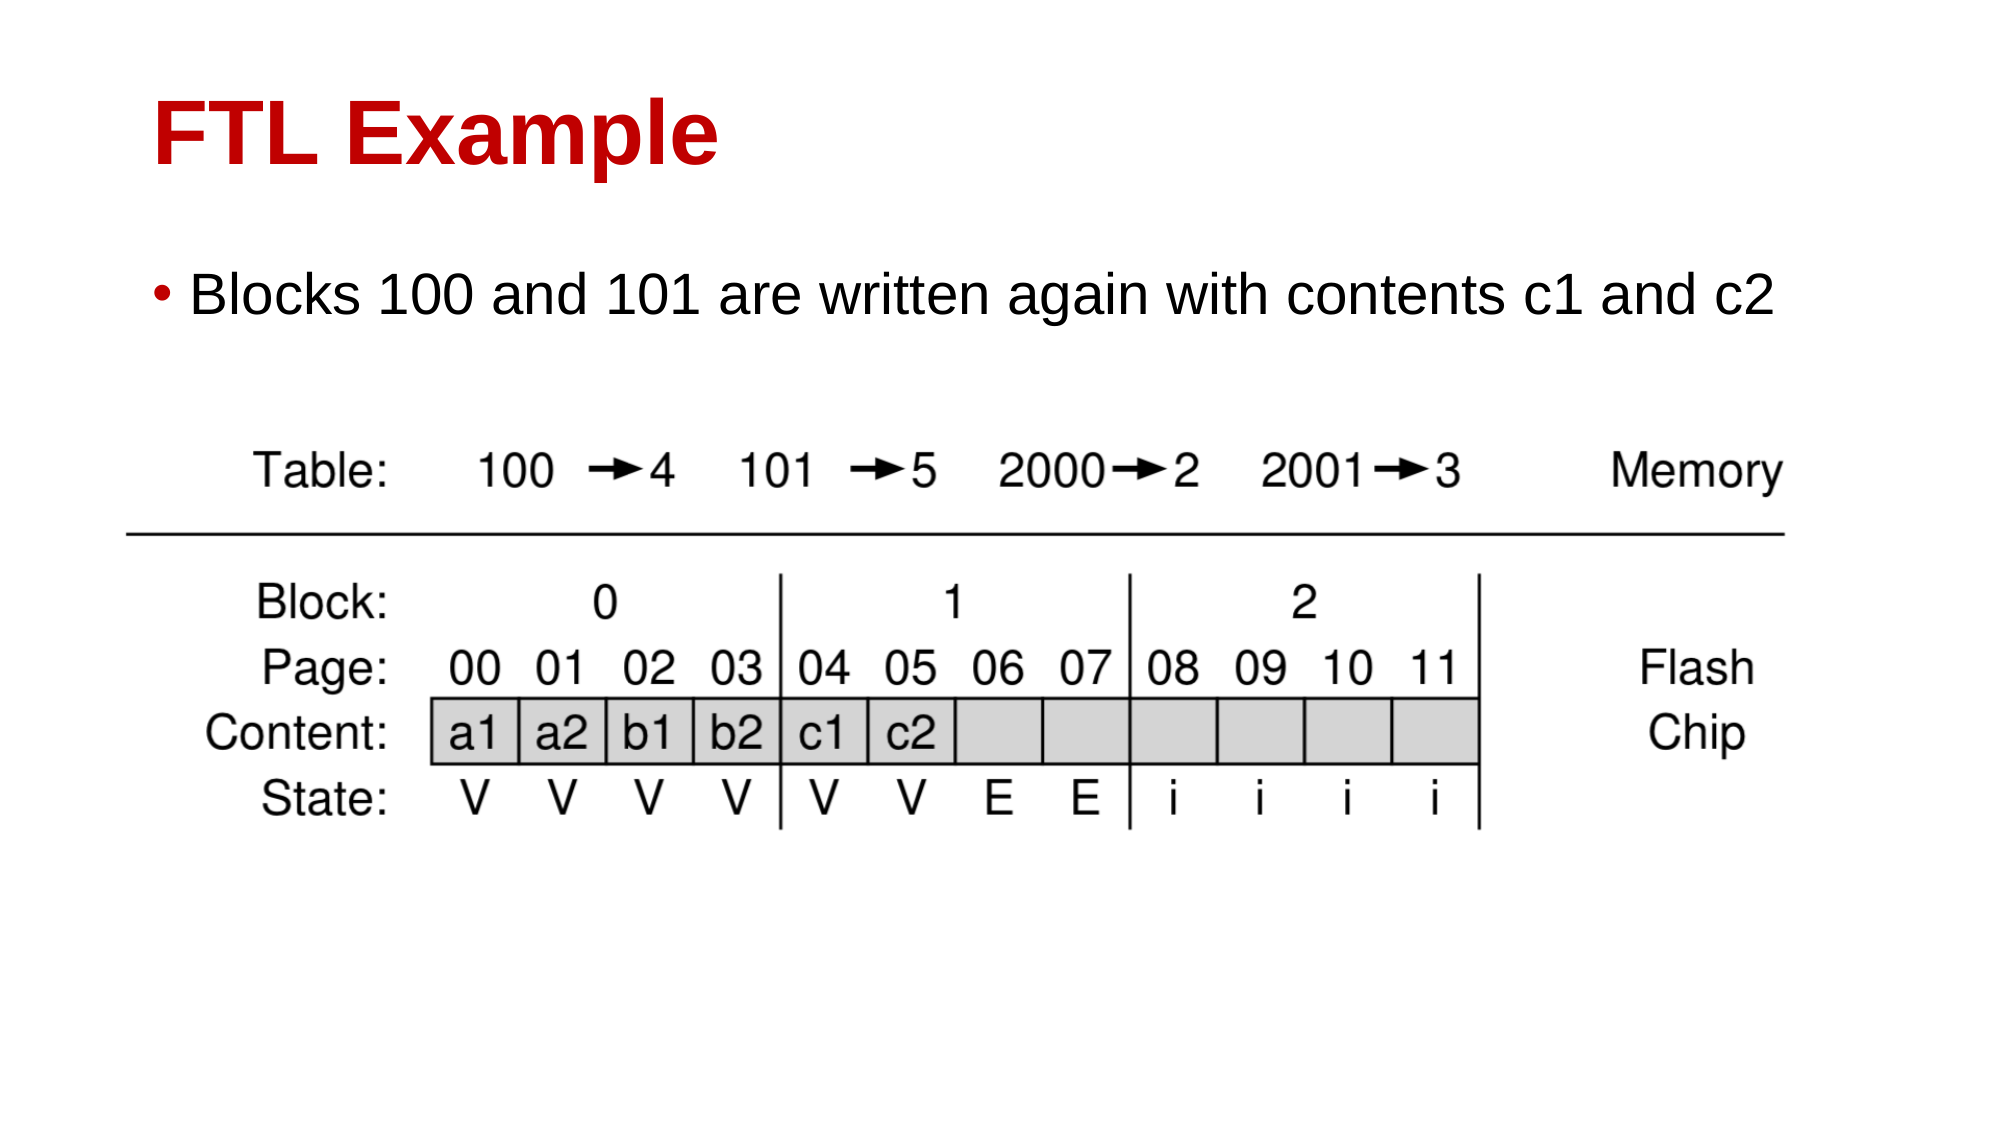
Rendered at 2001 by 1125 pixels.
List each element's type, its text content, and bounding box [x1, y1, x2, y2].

picture [77, 423, 1863, 870]
title FTL Example [137, 26, 1863, 244]
list Blocks 100 and 101 are written again with contents c1 and c2 [137, 257, 1863, 364]
